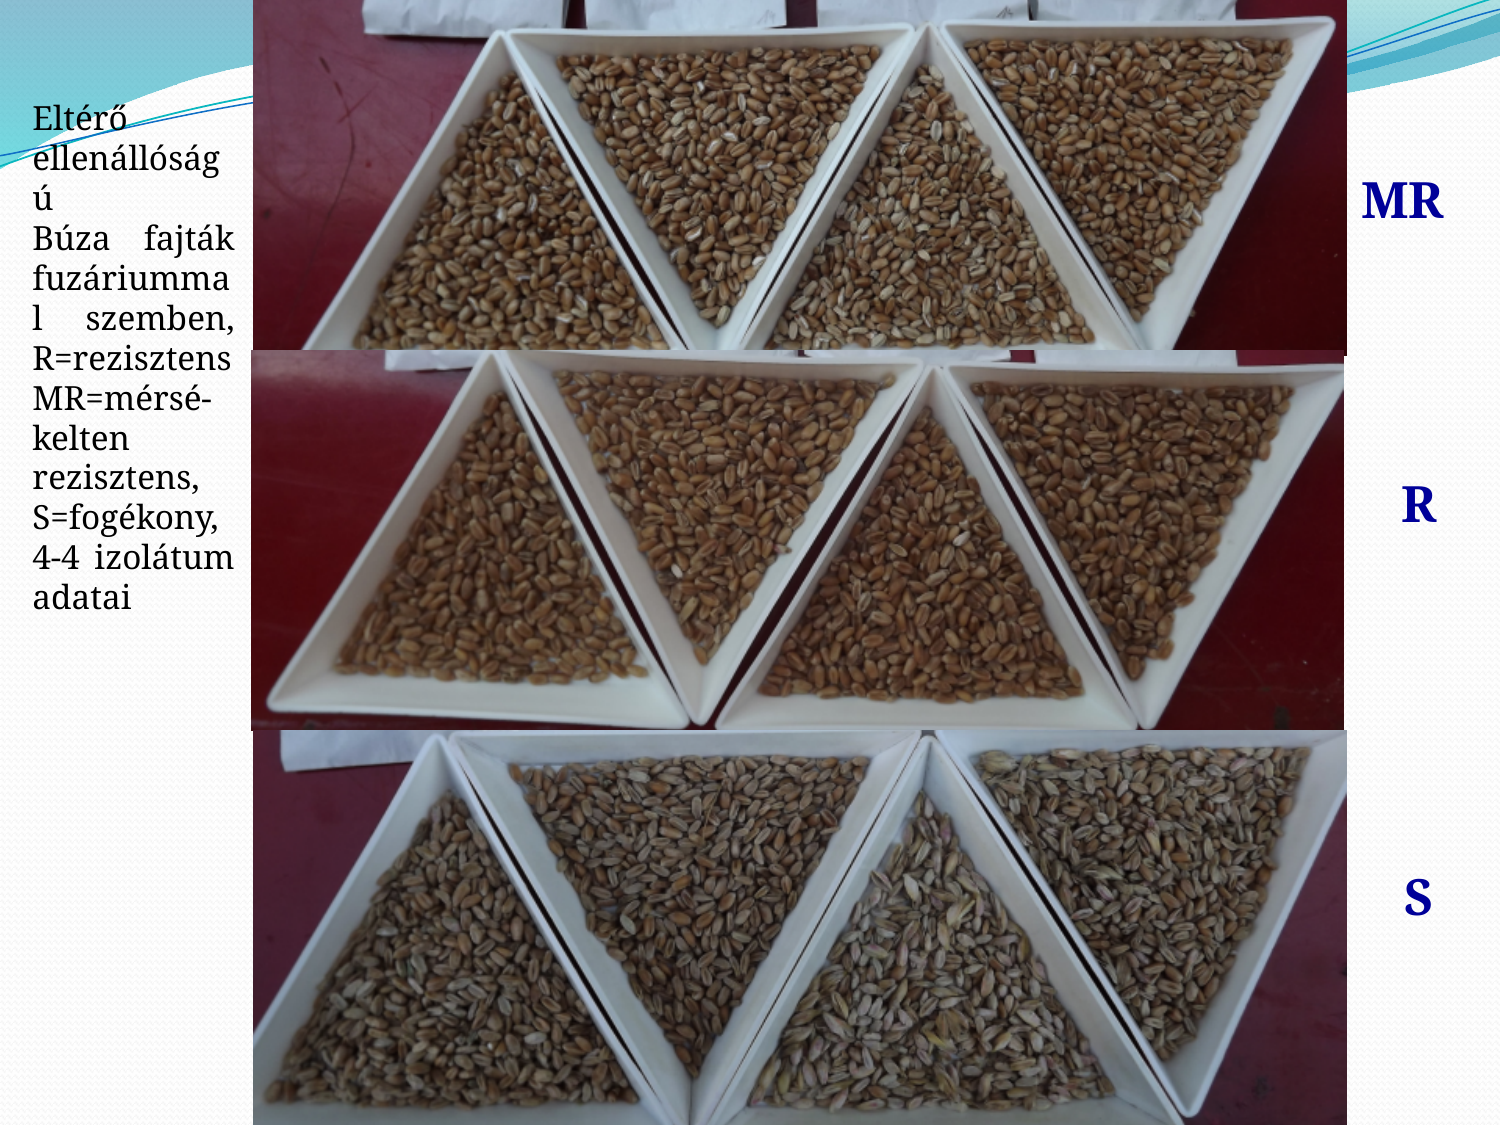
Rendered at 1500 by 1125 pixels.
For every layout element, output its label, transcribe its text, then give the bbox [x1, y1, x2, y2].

text_box S [1368, 857, 1469, 933]
text_box R [1364, 464, 1474, 540]
picture [250, 0, 1347, 1125]
text_box MR [1353, 160, 1459, 236]
text_box Eltérő ellenállóságú Búza fajták fuzáriummal szemben, R=rezisztens MR=mérsé-kelten rezisztens, S=fogékony, 4-4 izolátum adatai [17, 89, 246, 624]
